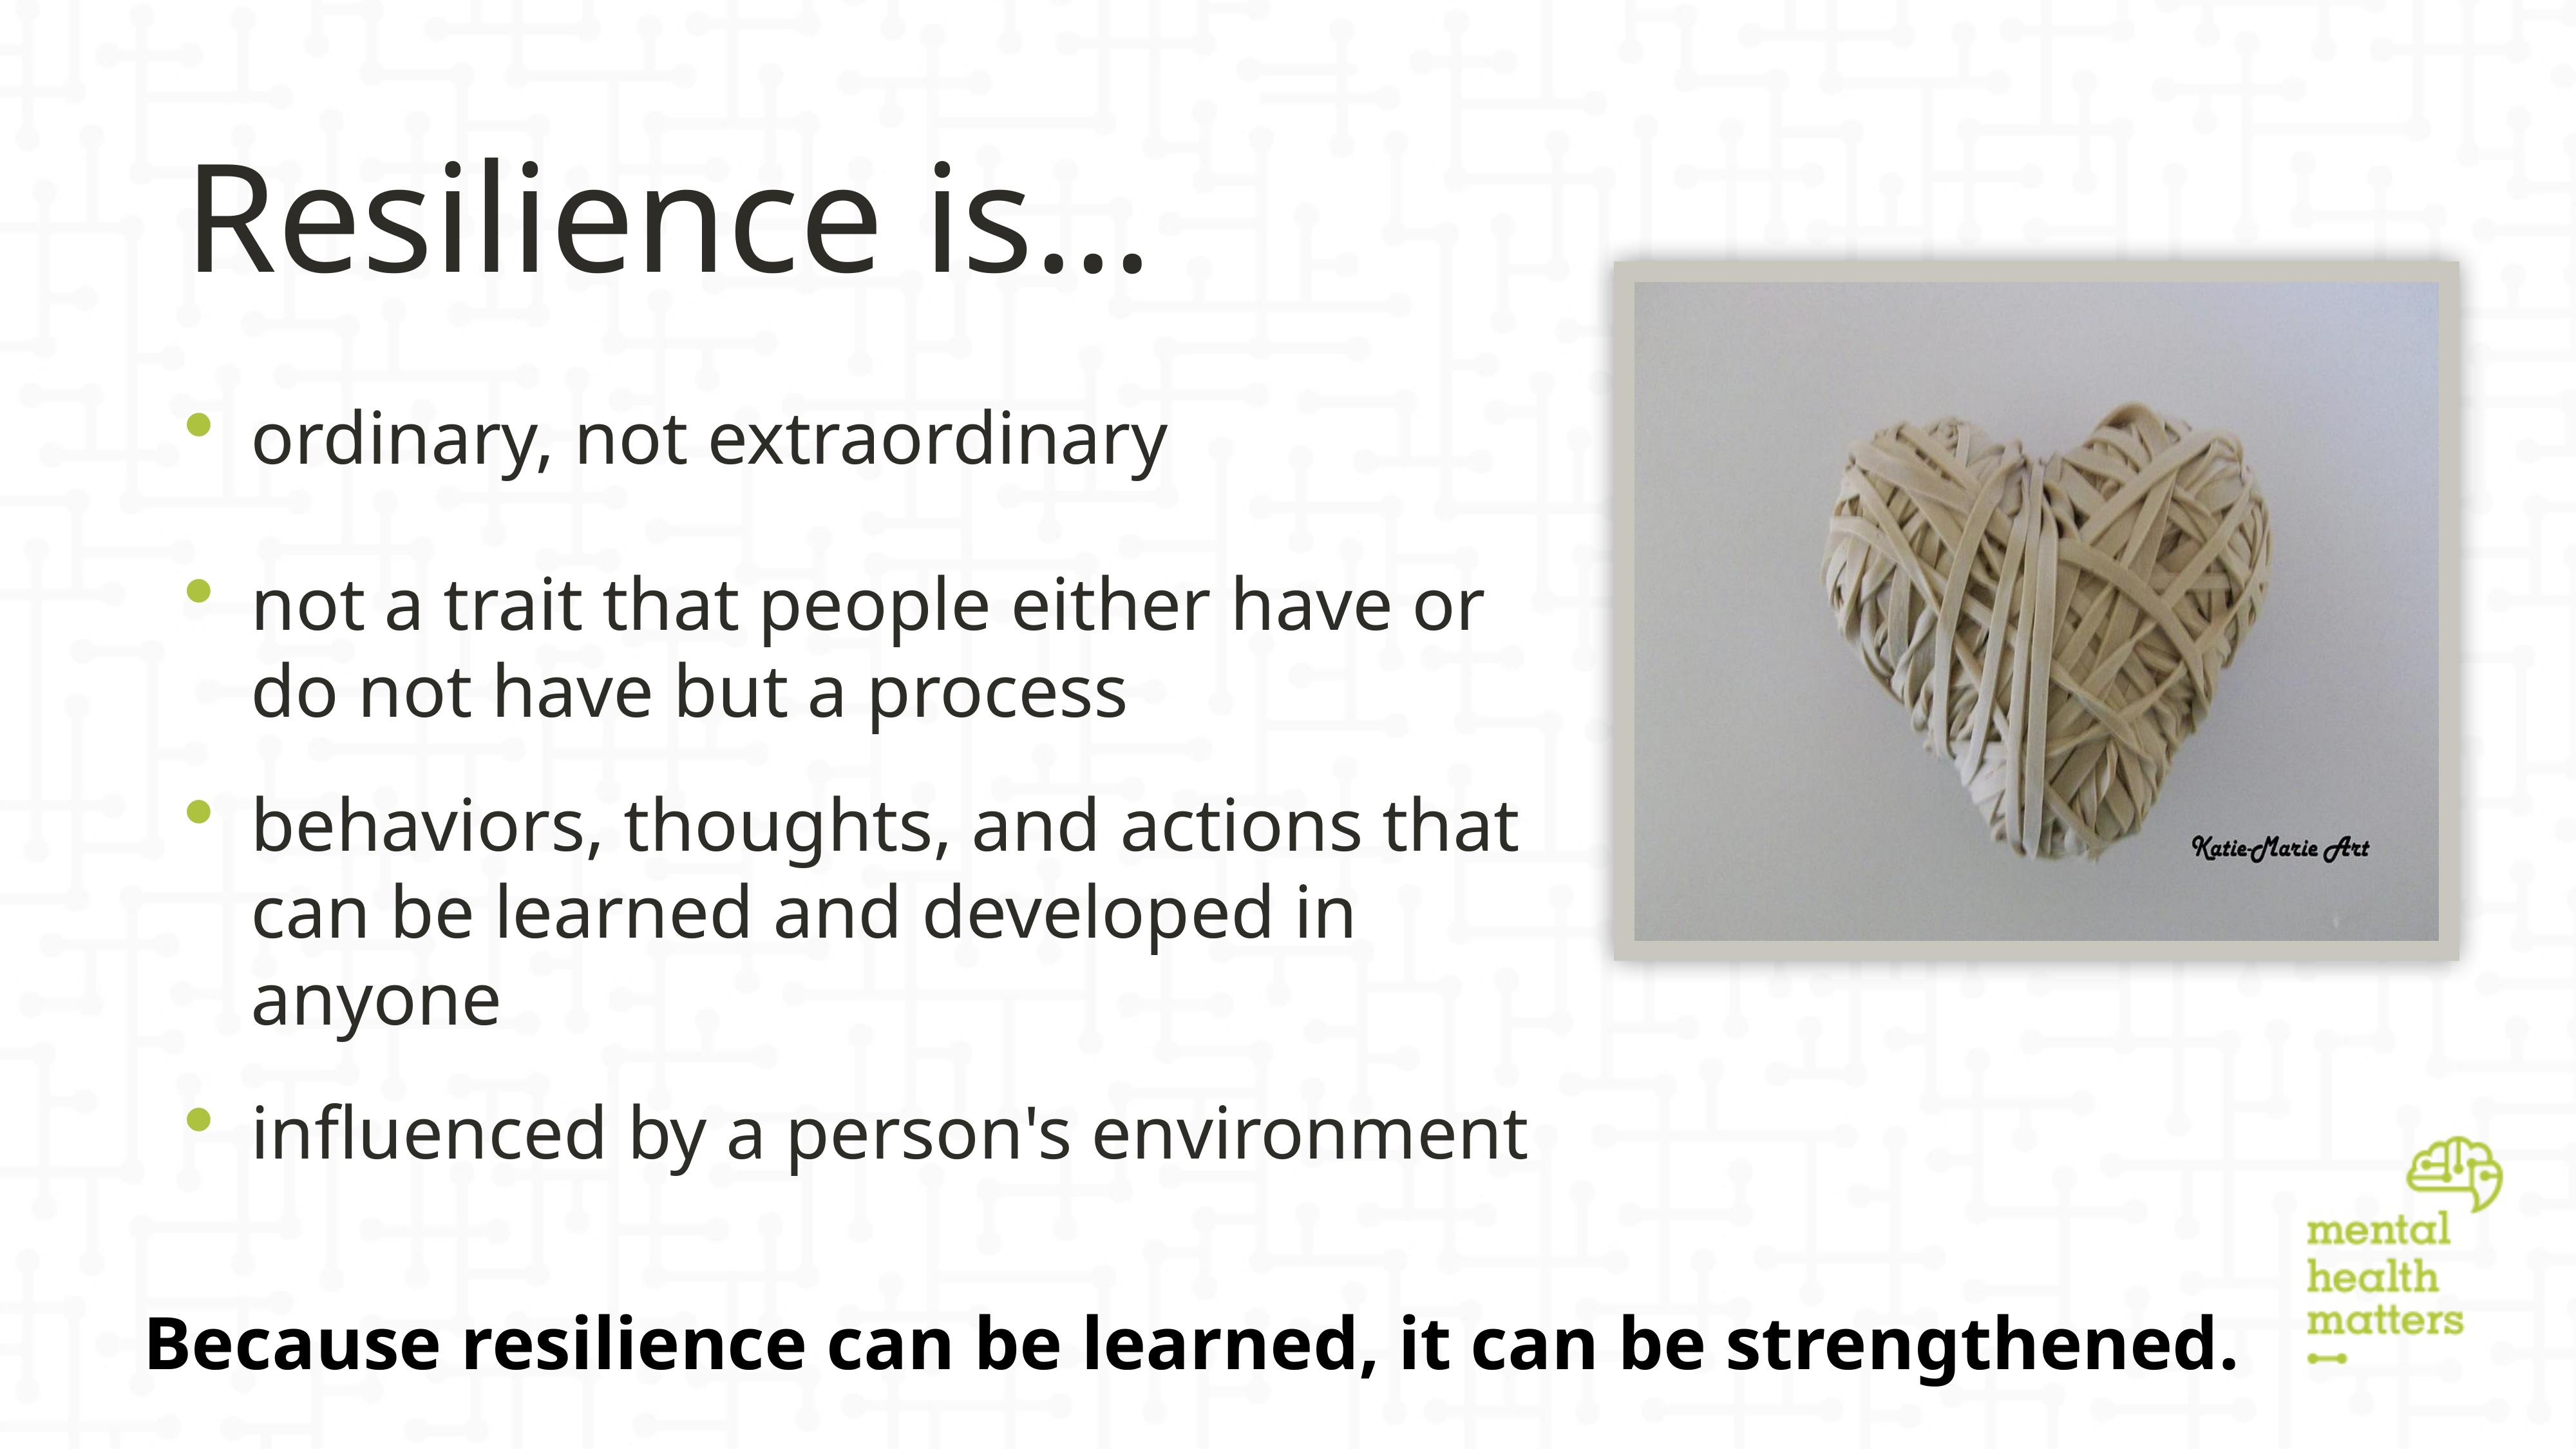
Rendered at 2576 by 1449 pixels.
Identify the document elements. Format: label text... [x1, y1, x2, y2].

picture [0, 0, 2576, 1449]
text_box Because resilience can be learned, it can be strengthened. [137, 1291, 2246, 1389]
list ordinary, not extraordinary not a trait that people either have or do not have but a process behaviors, thoughts, and actions that can be learned and developed in anyone influenced by a person's environment [178, 386, 1538, 1291]
title Resilience is… [178, 91, 2398, 334]
